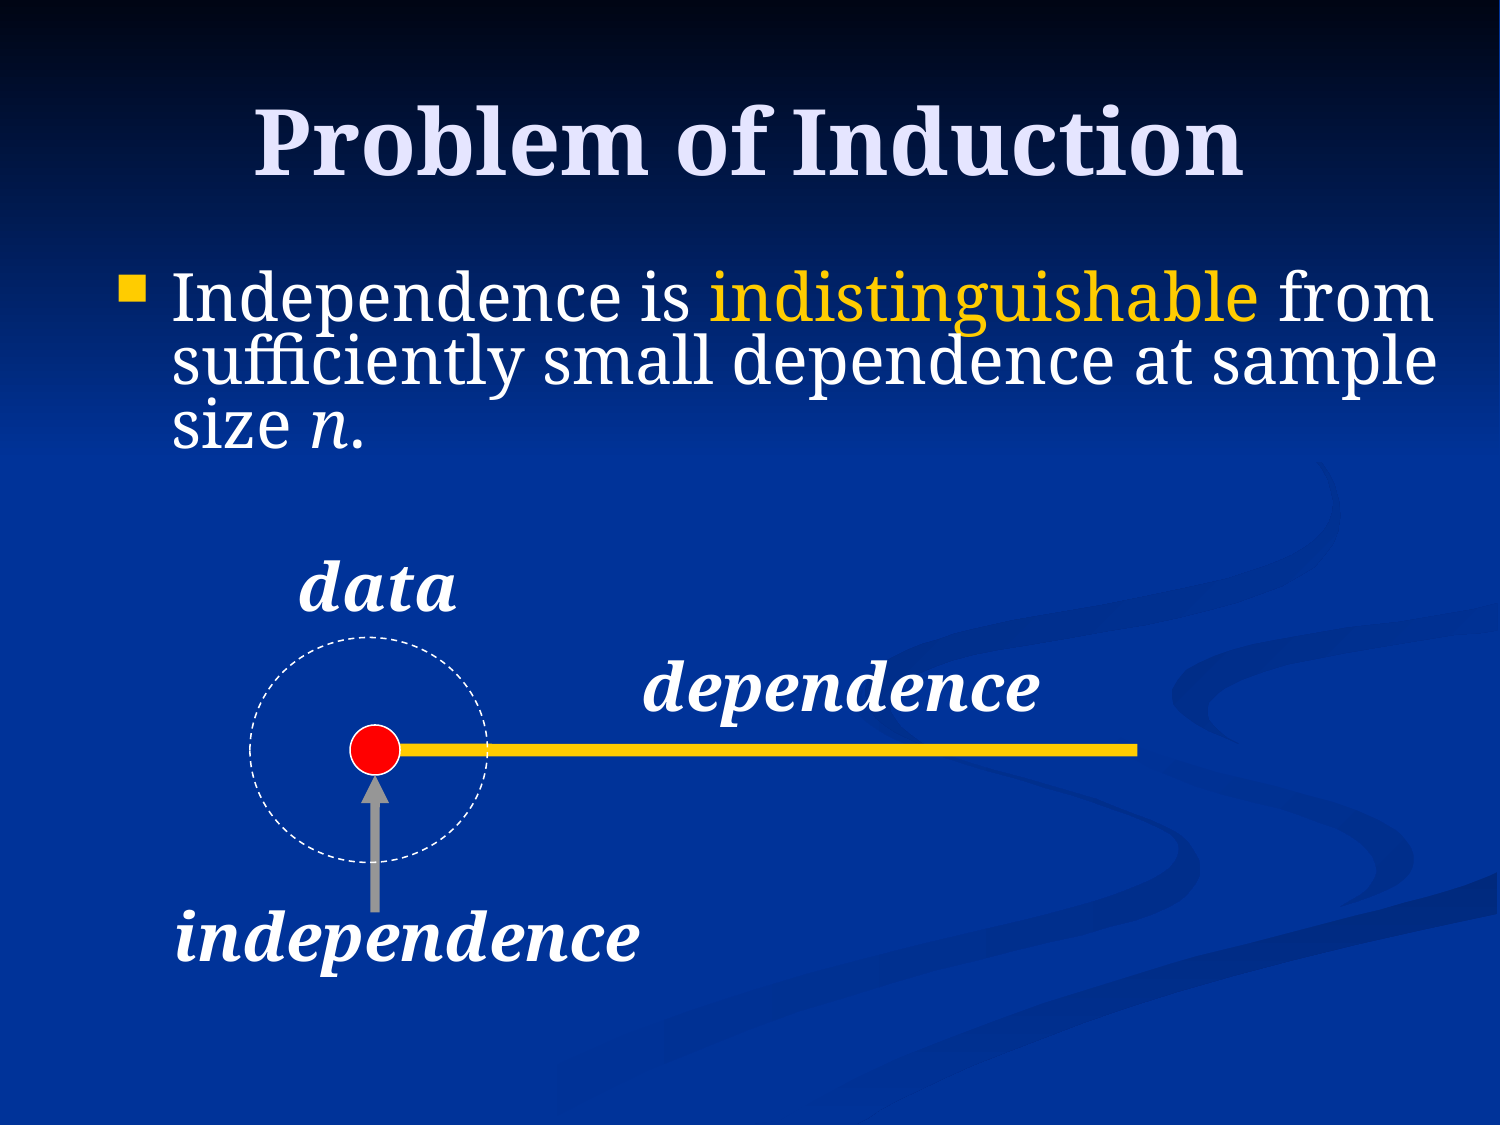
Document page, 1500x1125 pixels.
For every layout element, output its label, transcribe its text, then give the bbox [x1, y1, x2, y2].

text_box dependence [627, 637, 1055, 733]
text_box independence [159, 887, 656, 983]
text_box [249, 637, 488, 863]
list Independence is indistinguishable from sufficiently small dependence at sample size n. [99, 262, 1463, 713]
text_box data [282, 537, 474, 633]
title Problem of Induction [74, 44, 1426, 233]
